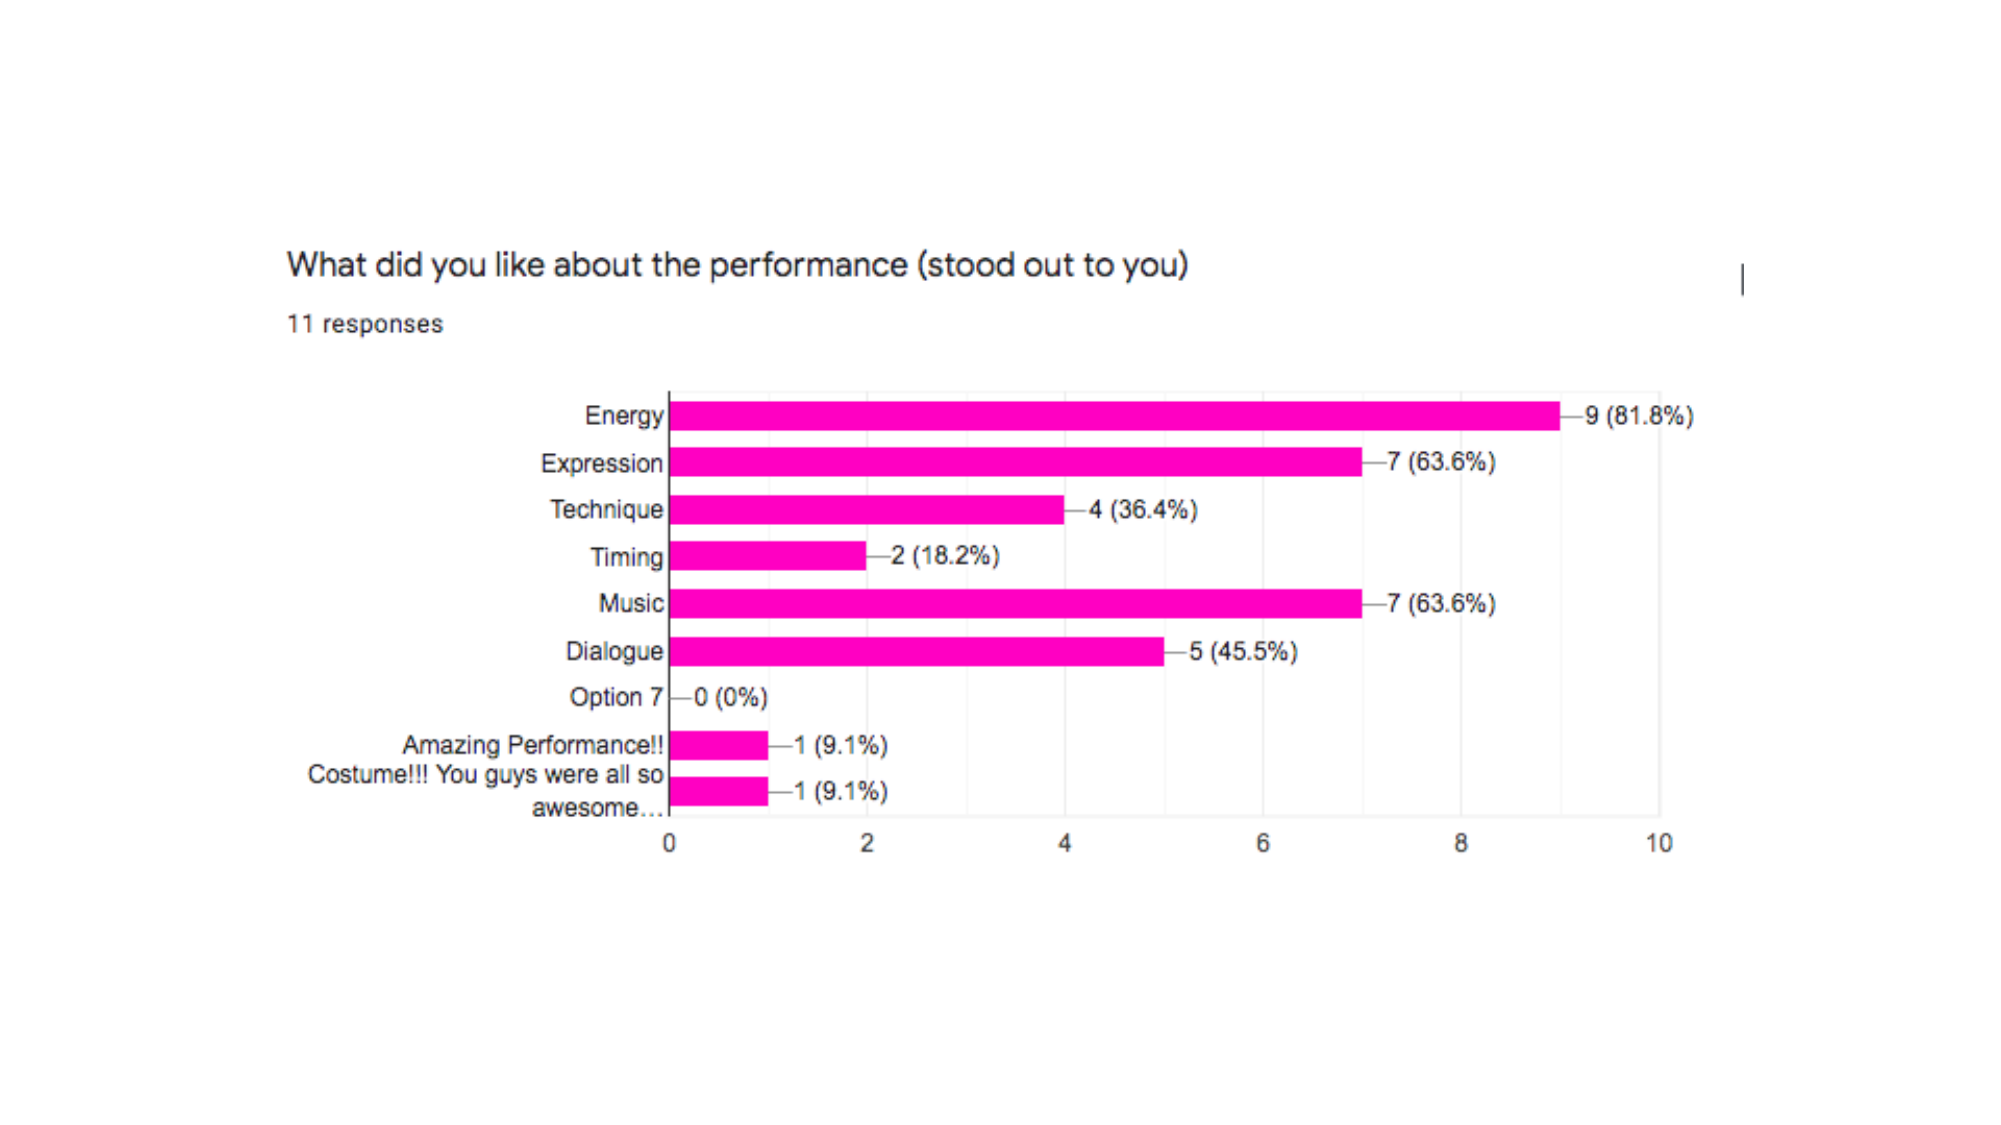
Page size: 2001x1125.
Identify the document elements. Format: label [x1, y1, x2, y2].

picture [254, 208, 1744, 915]
